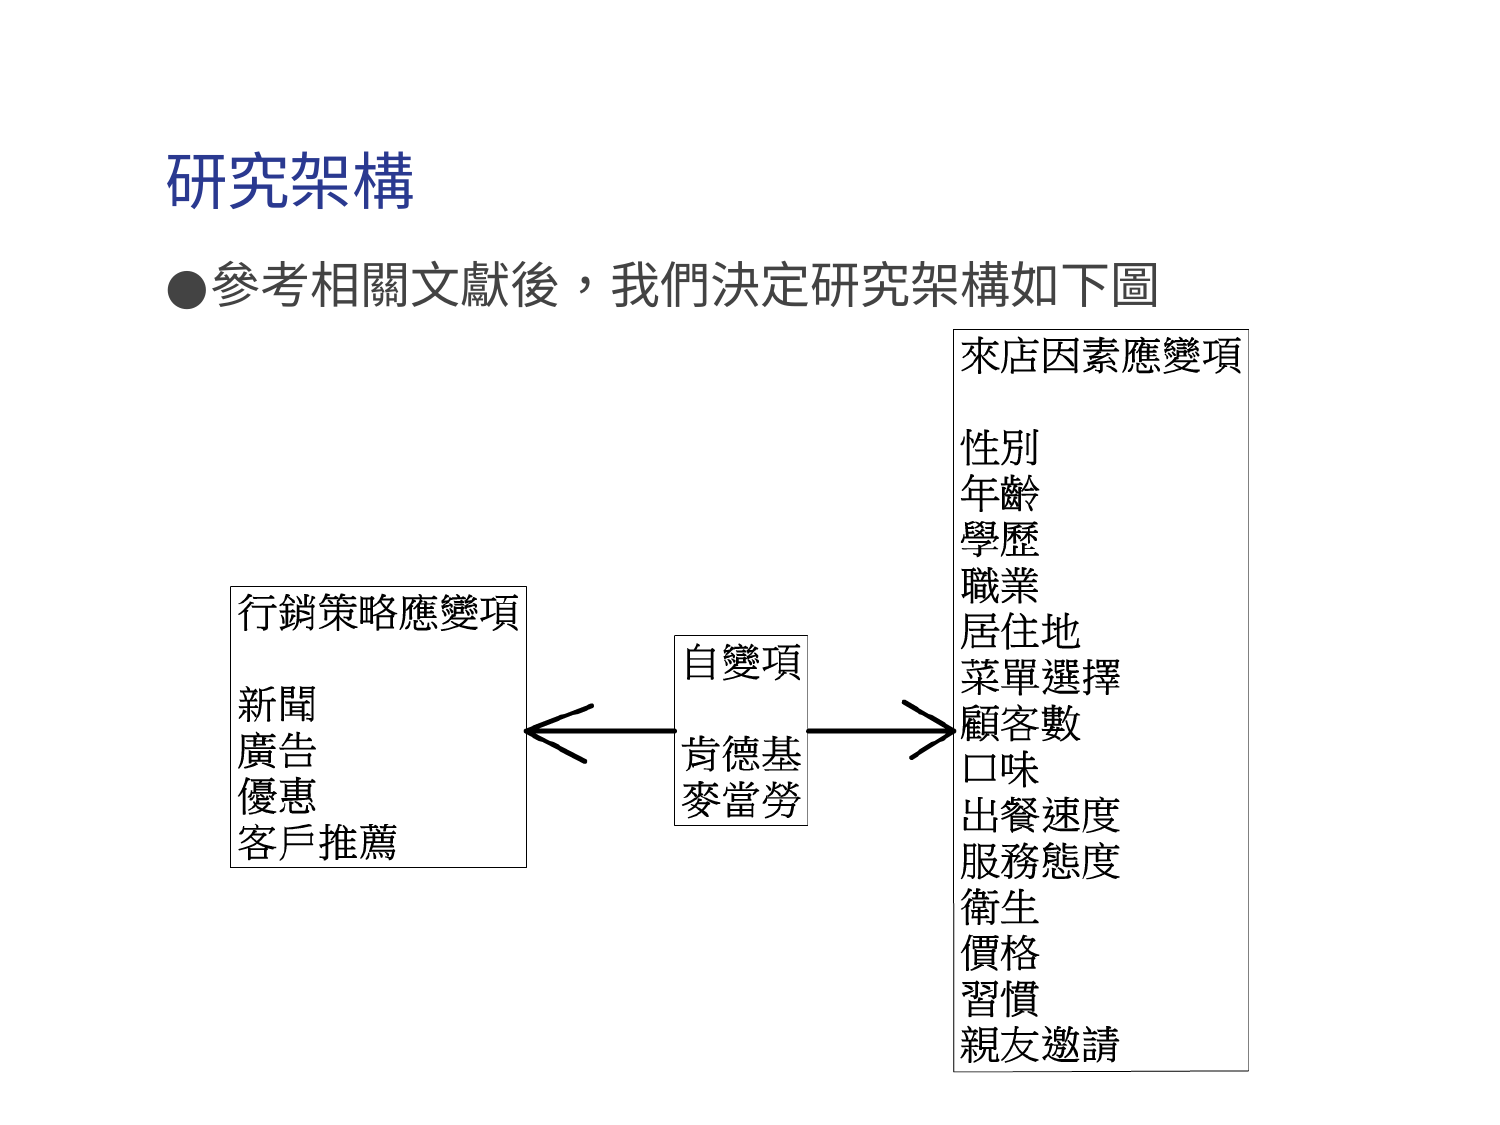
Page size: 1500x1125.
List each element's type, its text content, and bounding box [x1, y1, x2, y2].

picture [229, 327, 1250, 1073]
title 研究架構 [150, 45, 1425, 233]
list 參考相關文獻後，我們決定研究架構如下圖 [150, 237, 1425, 988]
